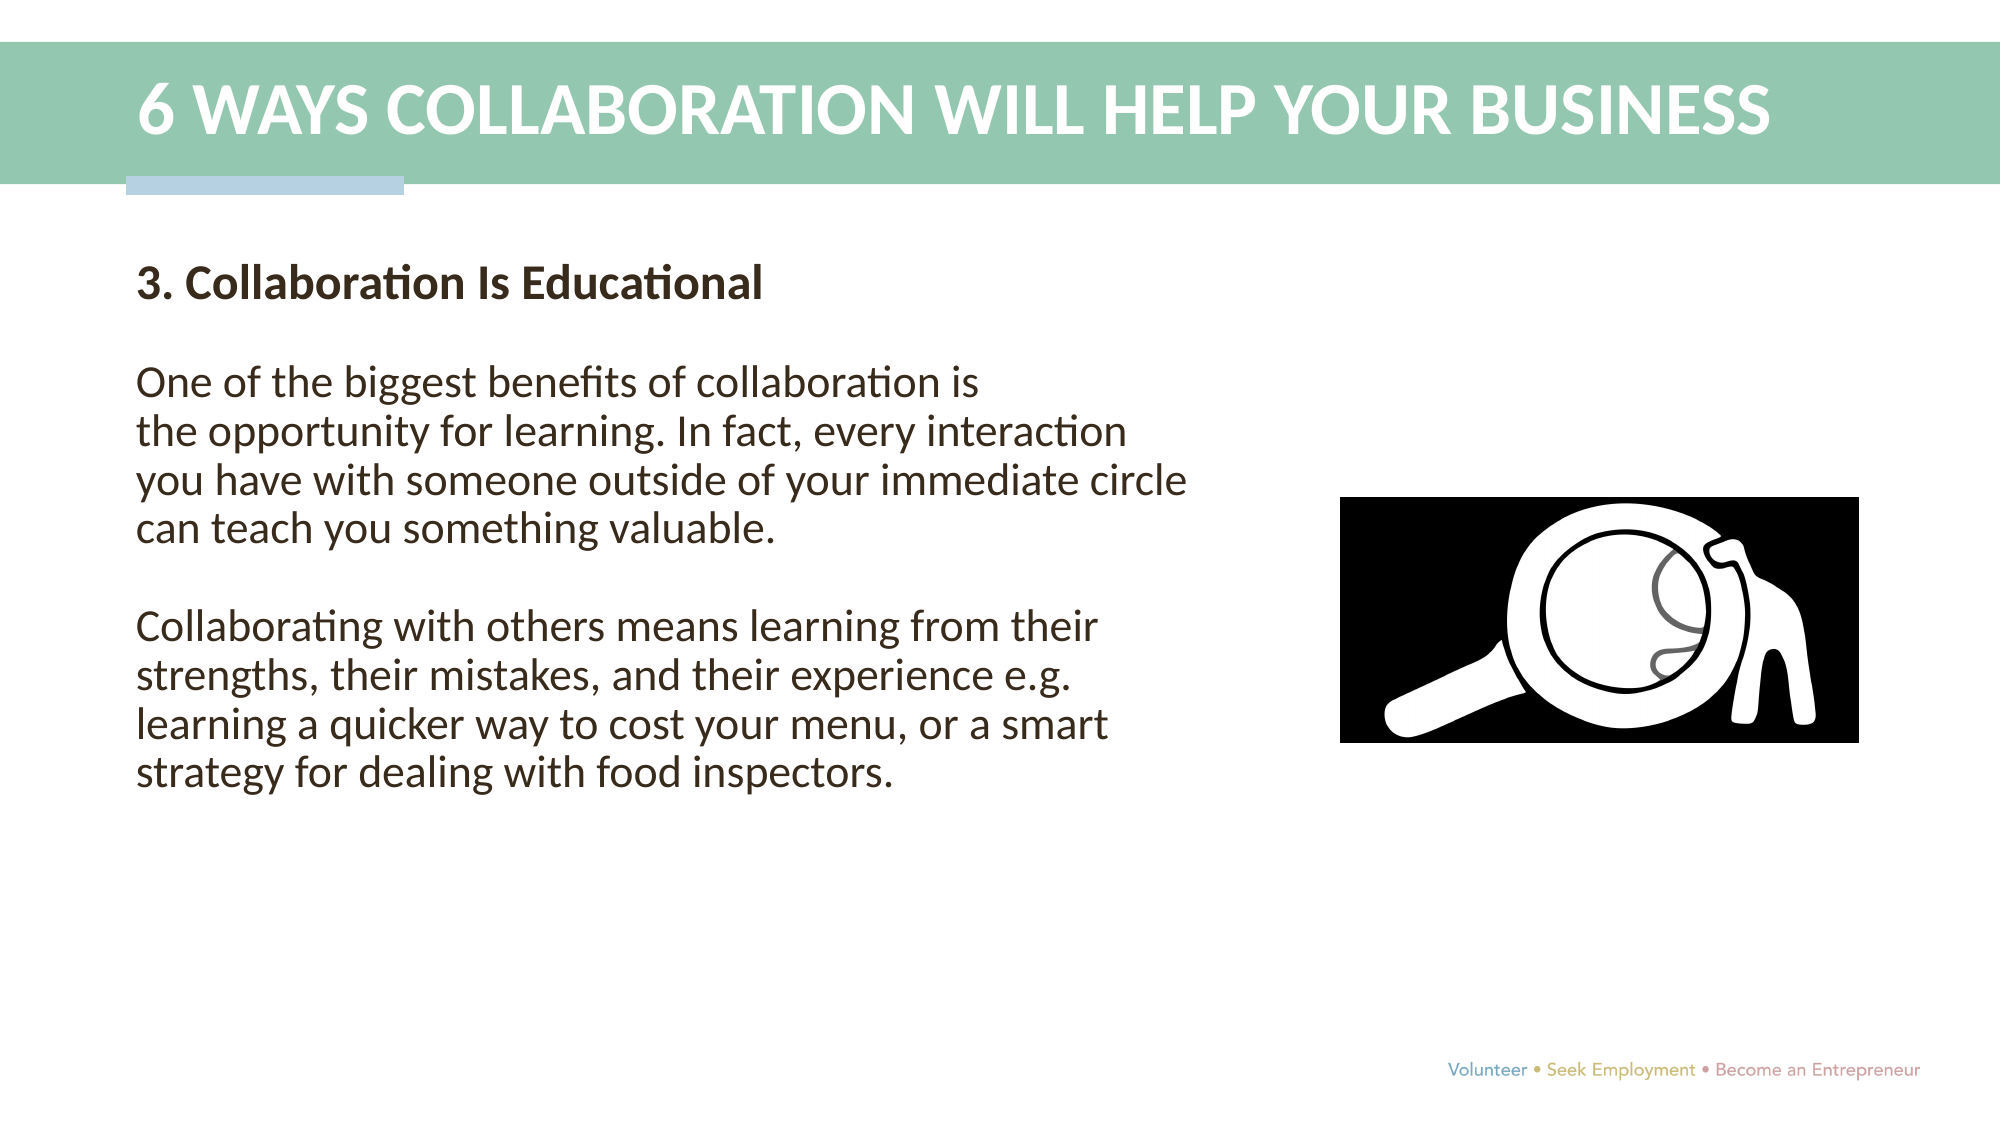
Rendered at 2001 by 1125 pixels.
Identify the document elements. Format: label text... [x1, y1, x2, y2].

list 6 WAYS COLLABORATION WILL HELP YOUR BUSINESS [123, 51, 1913, 170]
picture [1418, 1046, 1971, 1103]
picture [1340, 497, 1859, 743]
list 3. Collaboration Is Educational One of the biggest benefits of collaboration is the opportunity for learning. In fact, every interaction you have with someone outside of your immediate circle can teach you something valuable. Collaborating with others means learning from their strengths, their mistakes, and their experience e.g. learning a quicker way to cost your menu, or a smart strategy for dealing with food inspectors. [121, 253, 1209, 1020]
